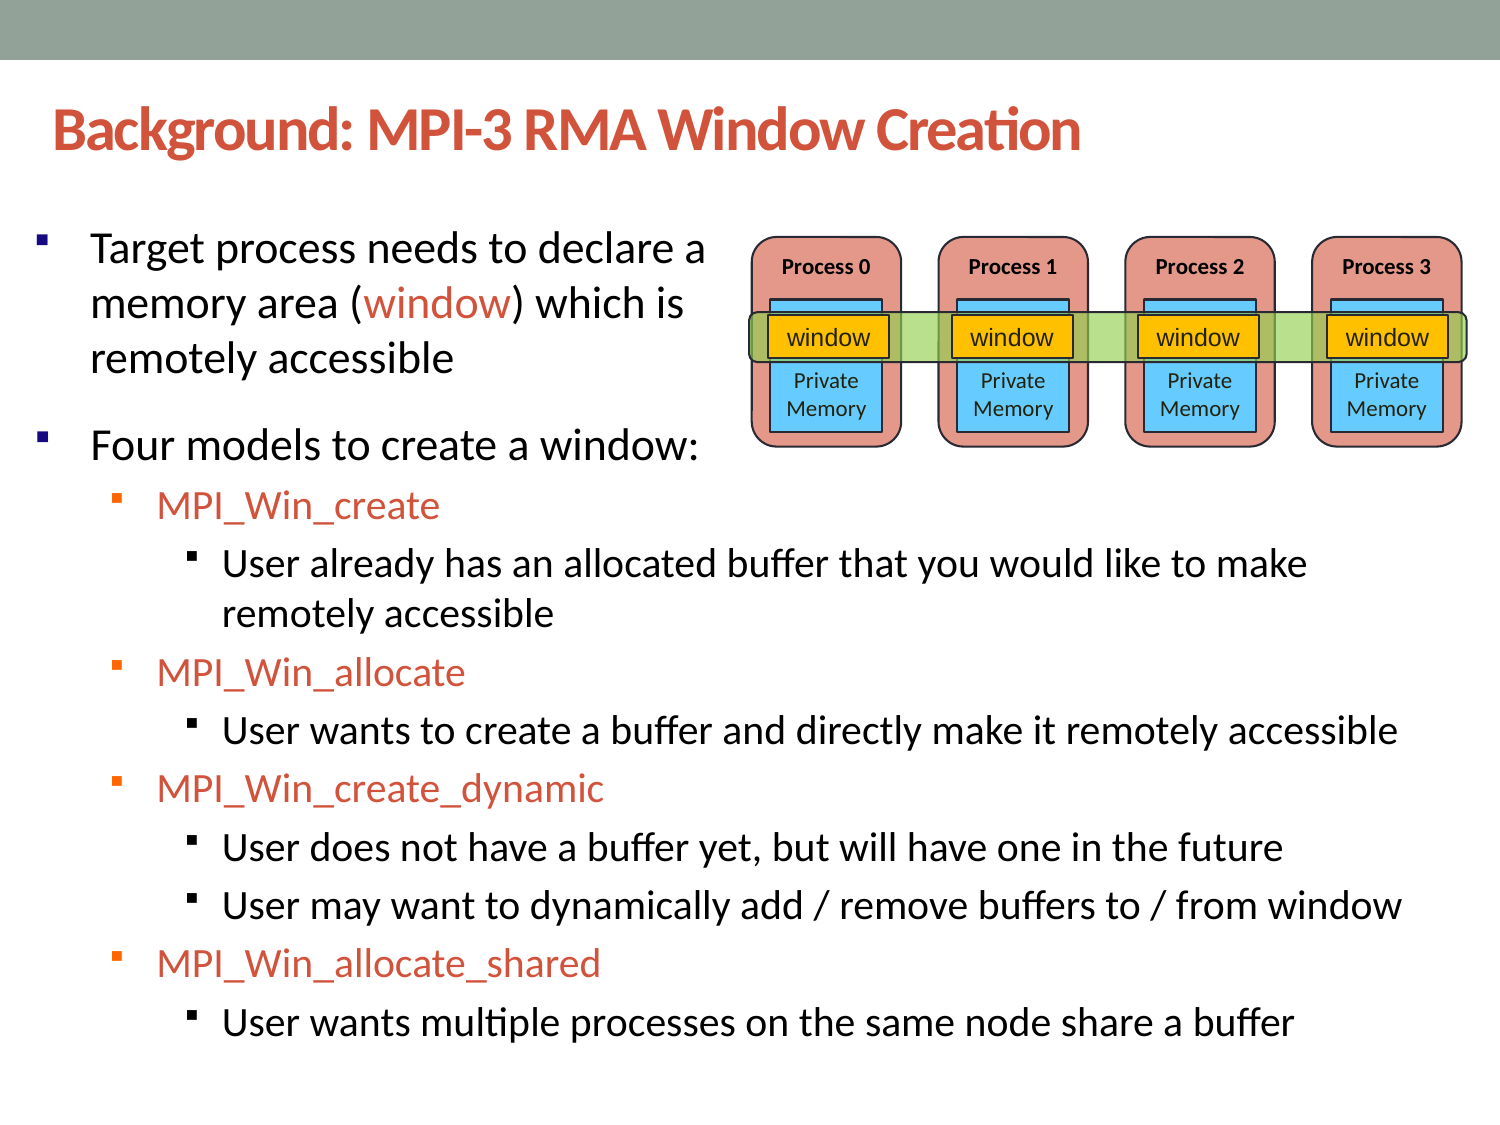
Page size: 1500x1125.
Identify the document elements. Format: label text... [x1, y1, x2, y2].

text_box Background: MPI-3 RMA Window Creation [37, 44, 1500, 208]
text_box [751, 236, 1462, 308]
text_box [751, 370, 1462, 447]
text_box Four models to create a window: MPI_Win_create User already has an allocated buffer that you would like to make remotely accessible MPI_Win_allocate User wants to create a buffer and directly make it remotely accessible MPI_Win_create_dynamic User does not have a buffer yet, but will have one in the future User may want to dynamically add / remove buffers to / from window MPI_Win_allocate_shared User wants multiple processes on the same node share a buffer [19, 406, 1448, 1081]
text_box Target process needs to declare a memory area (window) which is remotely accessible [18, 210, 730, 415]
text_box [748, 311, 1467, 363]
